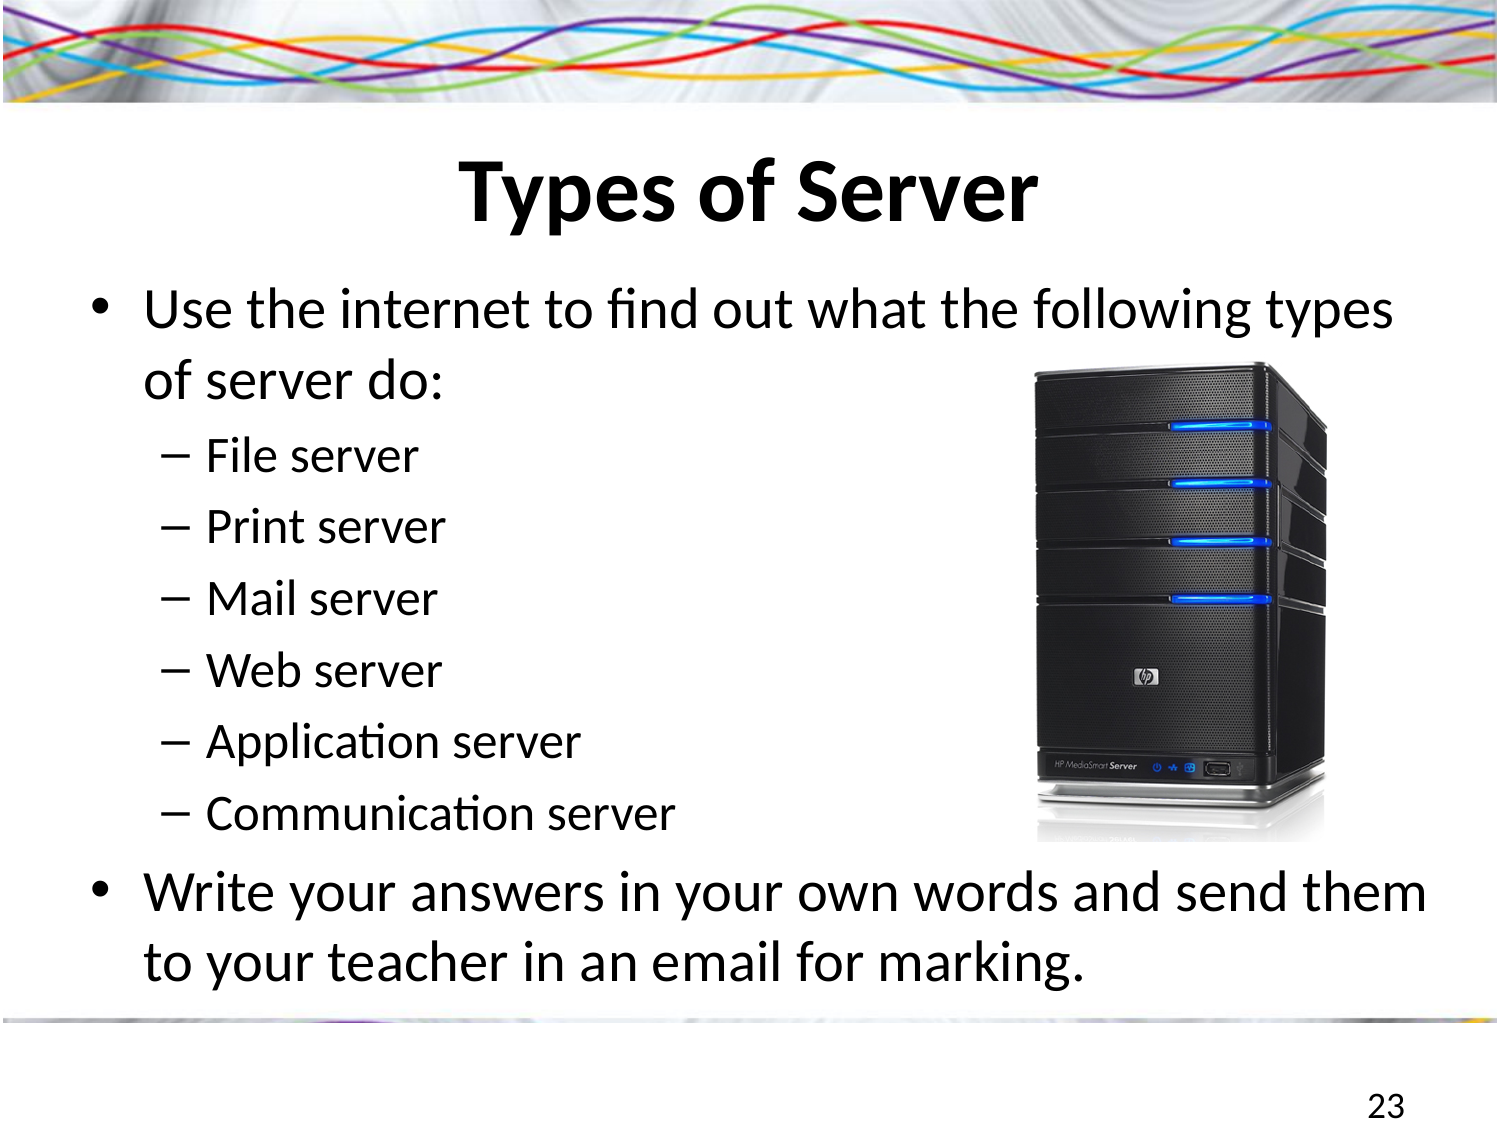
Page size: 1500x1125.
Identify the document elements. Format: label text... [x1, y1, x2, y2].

picture [3, 0, 1497, 1023]
list Use the internet to find out what the following types of server do: File server Print server Mail server Web server Application server Communication server Write your answers in your own words and send them to your teacher in an email for marking. [75, 262, 1471, 1005]
title Types of Server [75, 113, 1425, 256]
slide_number 23 [1352, 1074, 1465, 1125]
